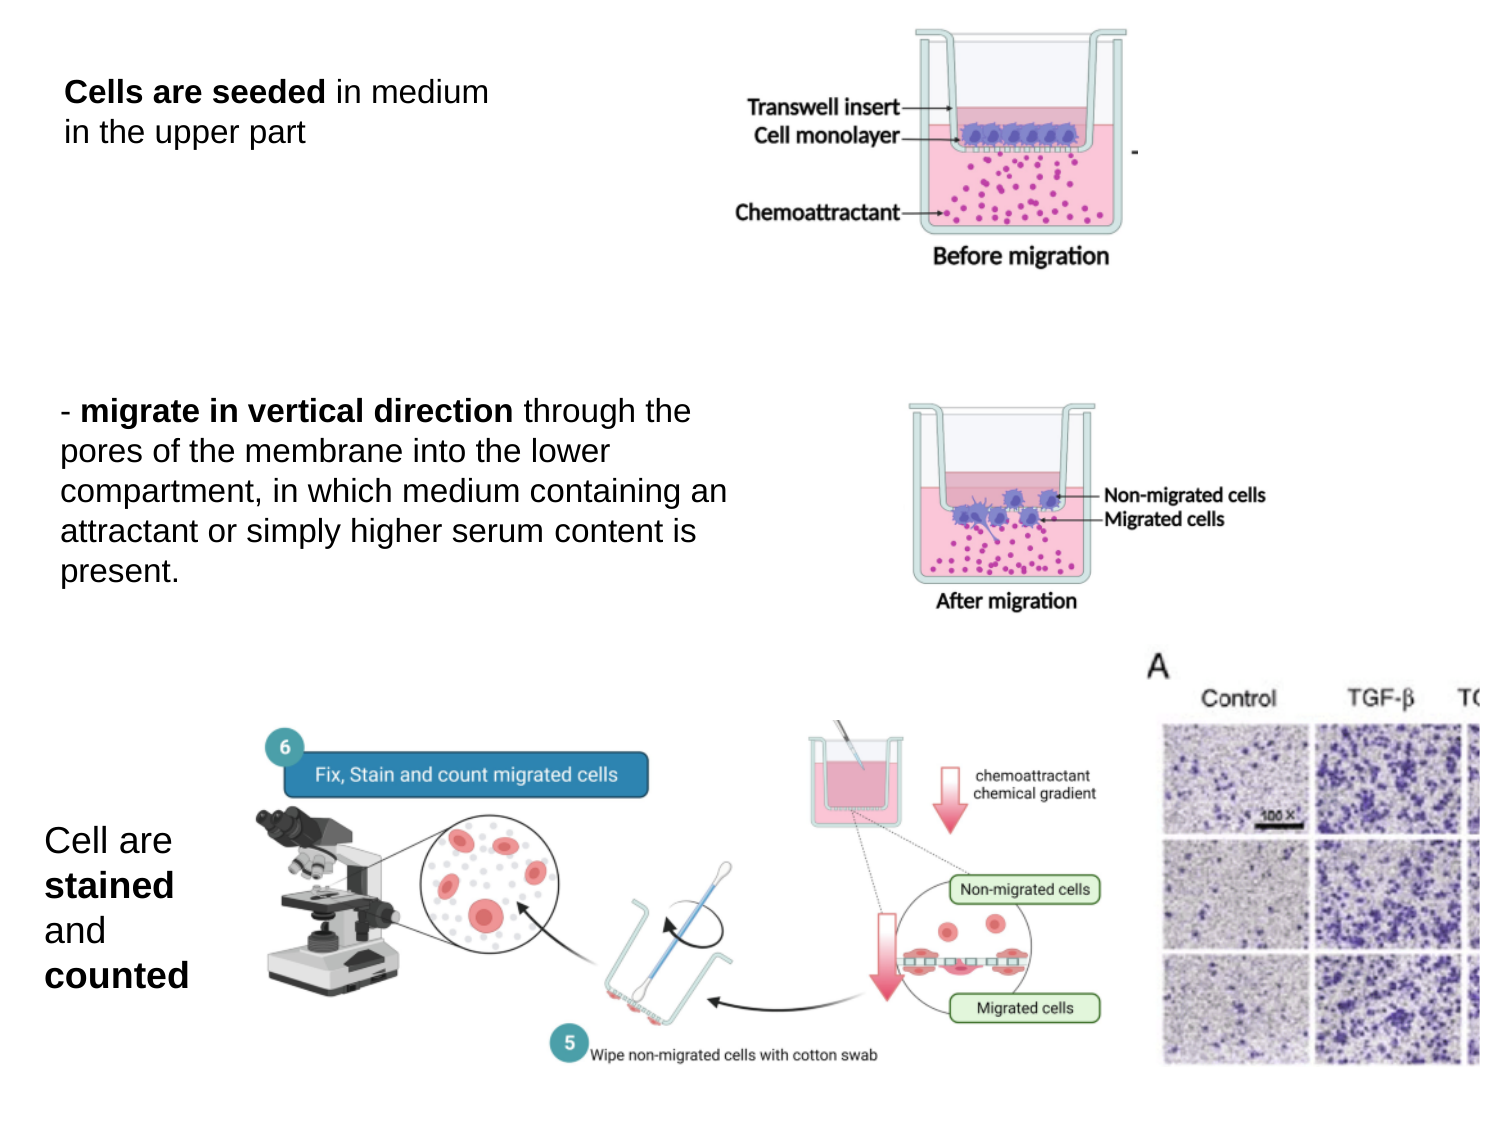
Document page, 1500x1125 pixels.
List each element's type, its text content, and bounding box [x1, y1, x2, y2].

text_box - migrate in vertical direction through the pores of the membrane into the lower compartment, in which medium containing an attractant or simply higher serum content is present. [45, 381, 778, 596]
picture [224, 719, 1104, 1067]
picture [1134, 644, 1480, 1067]
text_box Cells are seeded in medium in the upper part [49, 62, 540, 317]
picture [903, 394, 1269, 617]
text_box Cell are stained and counted [29, 763, 219, 1003]
picture [734, 18, 1139, 277]
